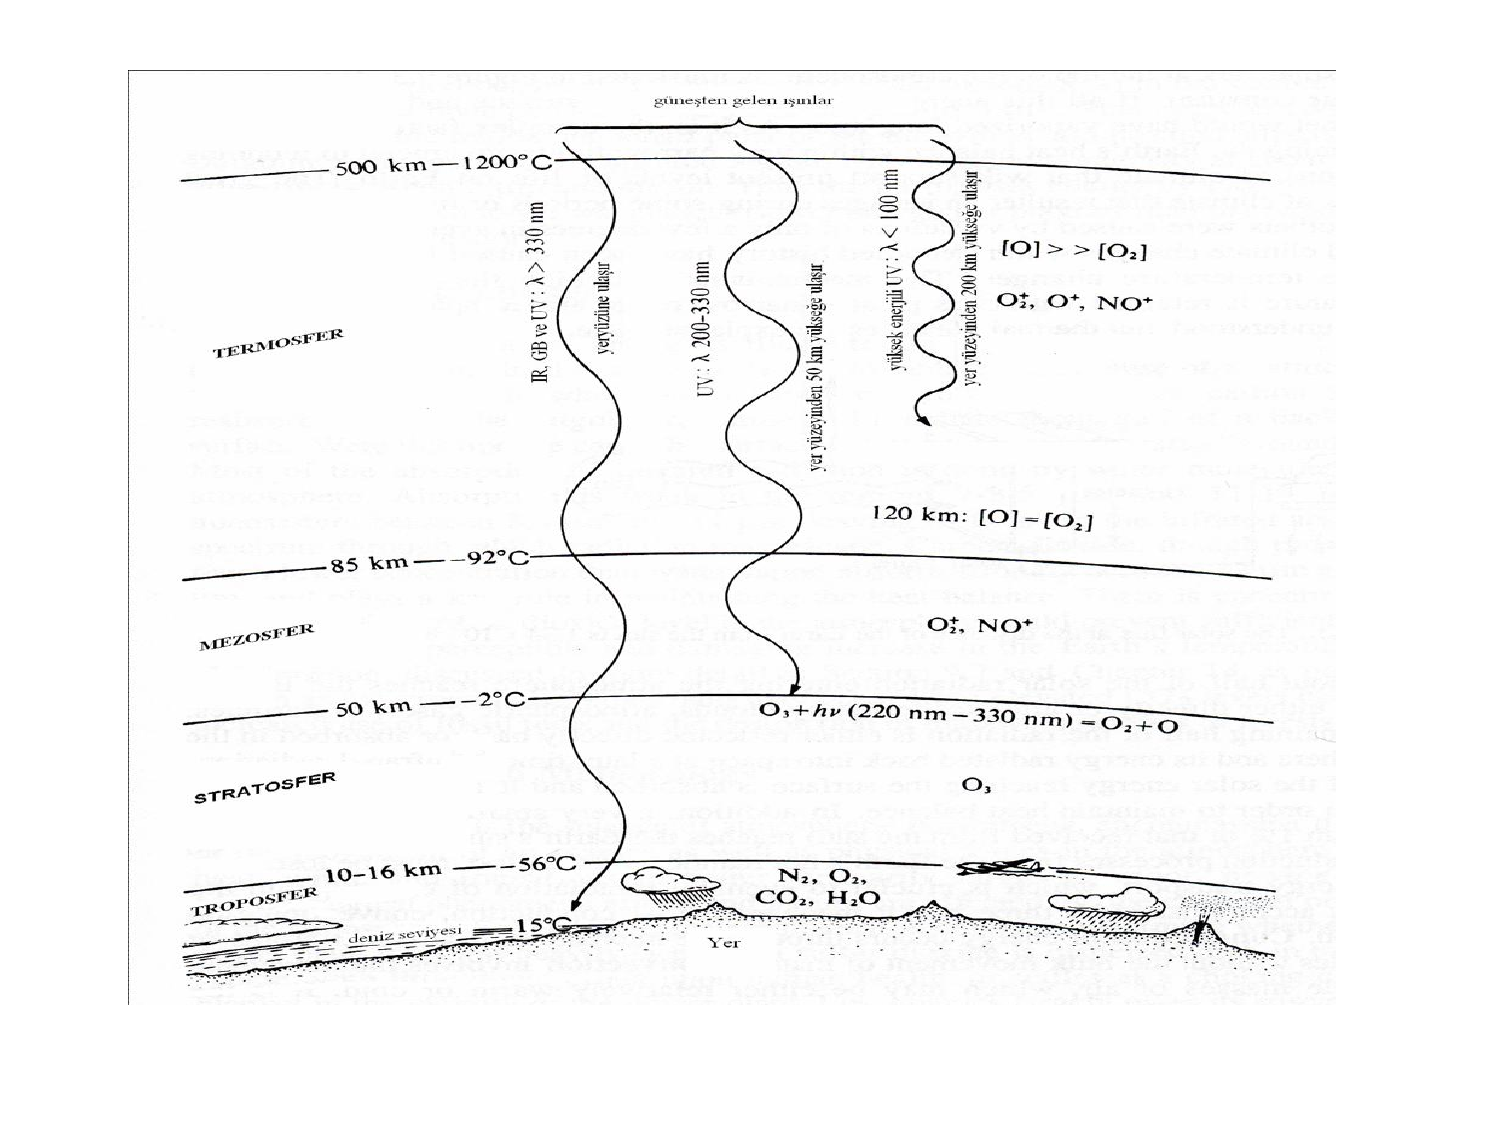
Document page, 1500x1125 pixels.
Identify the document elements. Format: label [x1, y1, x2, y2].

list [128, 70, 1337, 1006]
